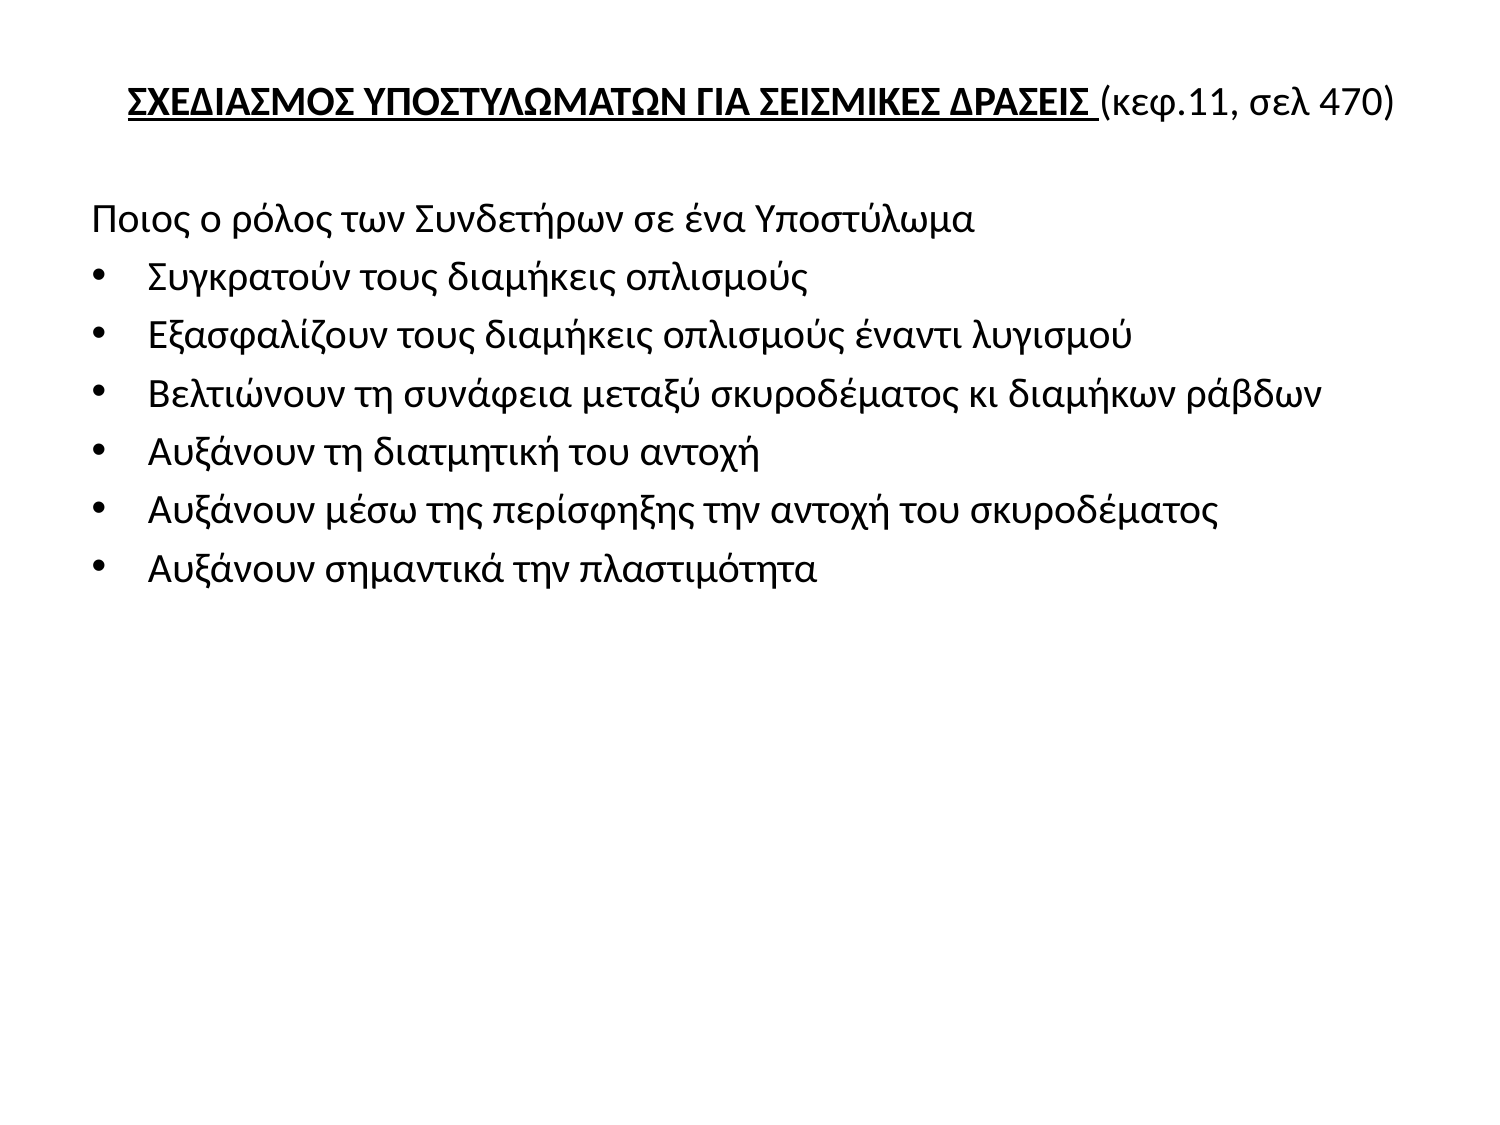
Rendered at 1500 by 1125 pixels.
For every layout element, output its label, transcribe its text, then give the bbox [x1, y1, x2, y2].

subtitle ΣΧΕΔΙΑΣΜΟΣ ΥΠΟΣΤΥΛΩΜΑΤΩΝ ΓΙΑ ΣΕΙΣΜΙΚΕΣ ΔΡΑΣΕΙΣ (κεφ.11, σελ 470) Ποιος ο ρόλος των Συνδετήρων σε ένα Υποστύλωμα Συγκρατούν τους διαμήκεις οπλισμούς Εξασφαλίζουν τους διαμήκεις οπλισμούς έναντι λυγισμού Βελτιώνουν τη συνάφεια μεταξύ σκυροδέματος κι διαμήκων ράβδων Αυξάνουν τη διατμητική του αντοχή Αυξάνουν μέσω της περίσφηξης την αντοχή του σκυροδέματος Αυξάνουν σημαντικά την πλαστιμότητα [76, 66, 1447, 846]
